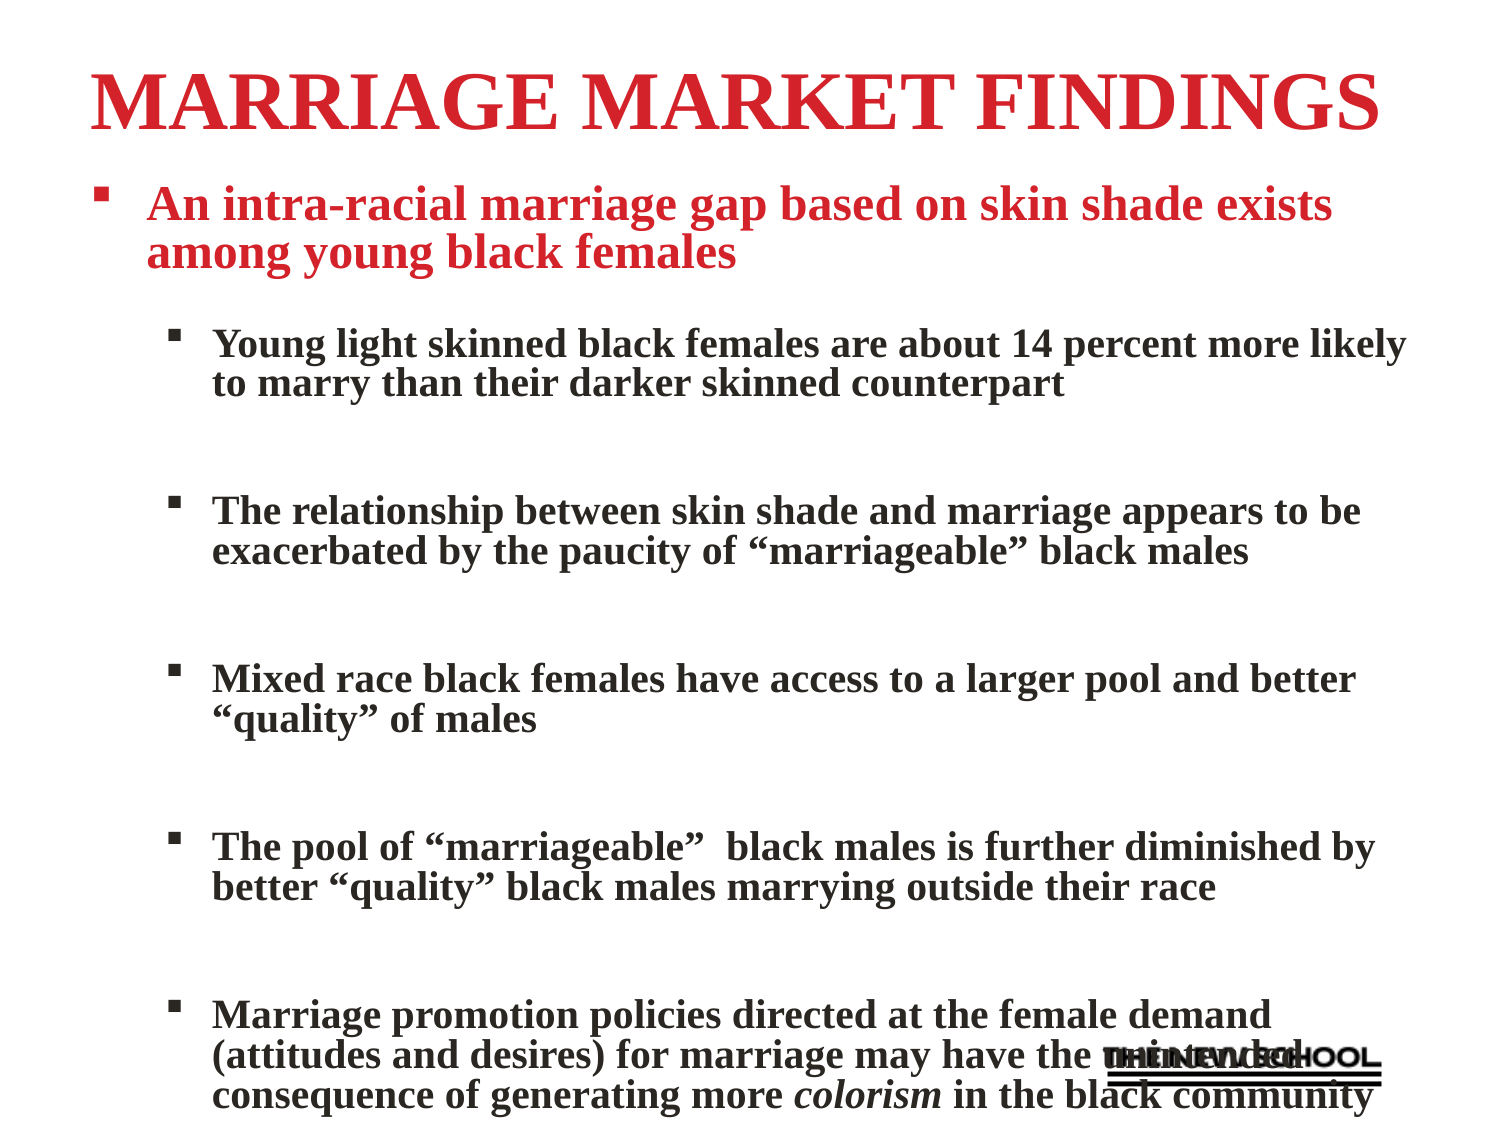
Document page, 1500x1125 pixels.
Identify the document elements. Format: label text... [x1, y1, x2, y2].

list An intra-racial marriage gap based on skin shade exists among young black females Young light skinned black females are about 14 percent more likely to marry than their darker skinned counterpart The relationship between skin shade and marriage appears to be exacerbated by the paucity of “marriageable” black males Mixed race black females have access to a larger pool and better “quality” of males The pool of “marriageable” black males is further diminished by better “quality” black males marrying outside their race Marriage promotion policies directed at the female demand (attitudes and desires) for marriage may have the unintended consequence of generating more colorism in the black community [75, 174, 1425, 1088]
picture [1103, 1044, 1500, 1103]
title Marriage Market Findings [75, 38, 1425, 174]
